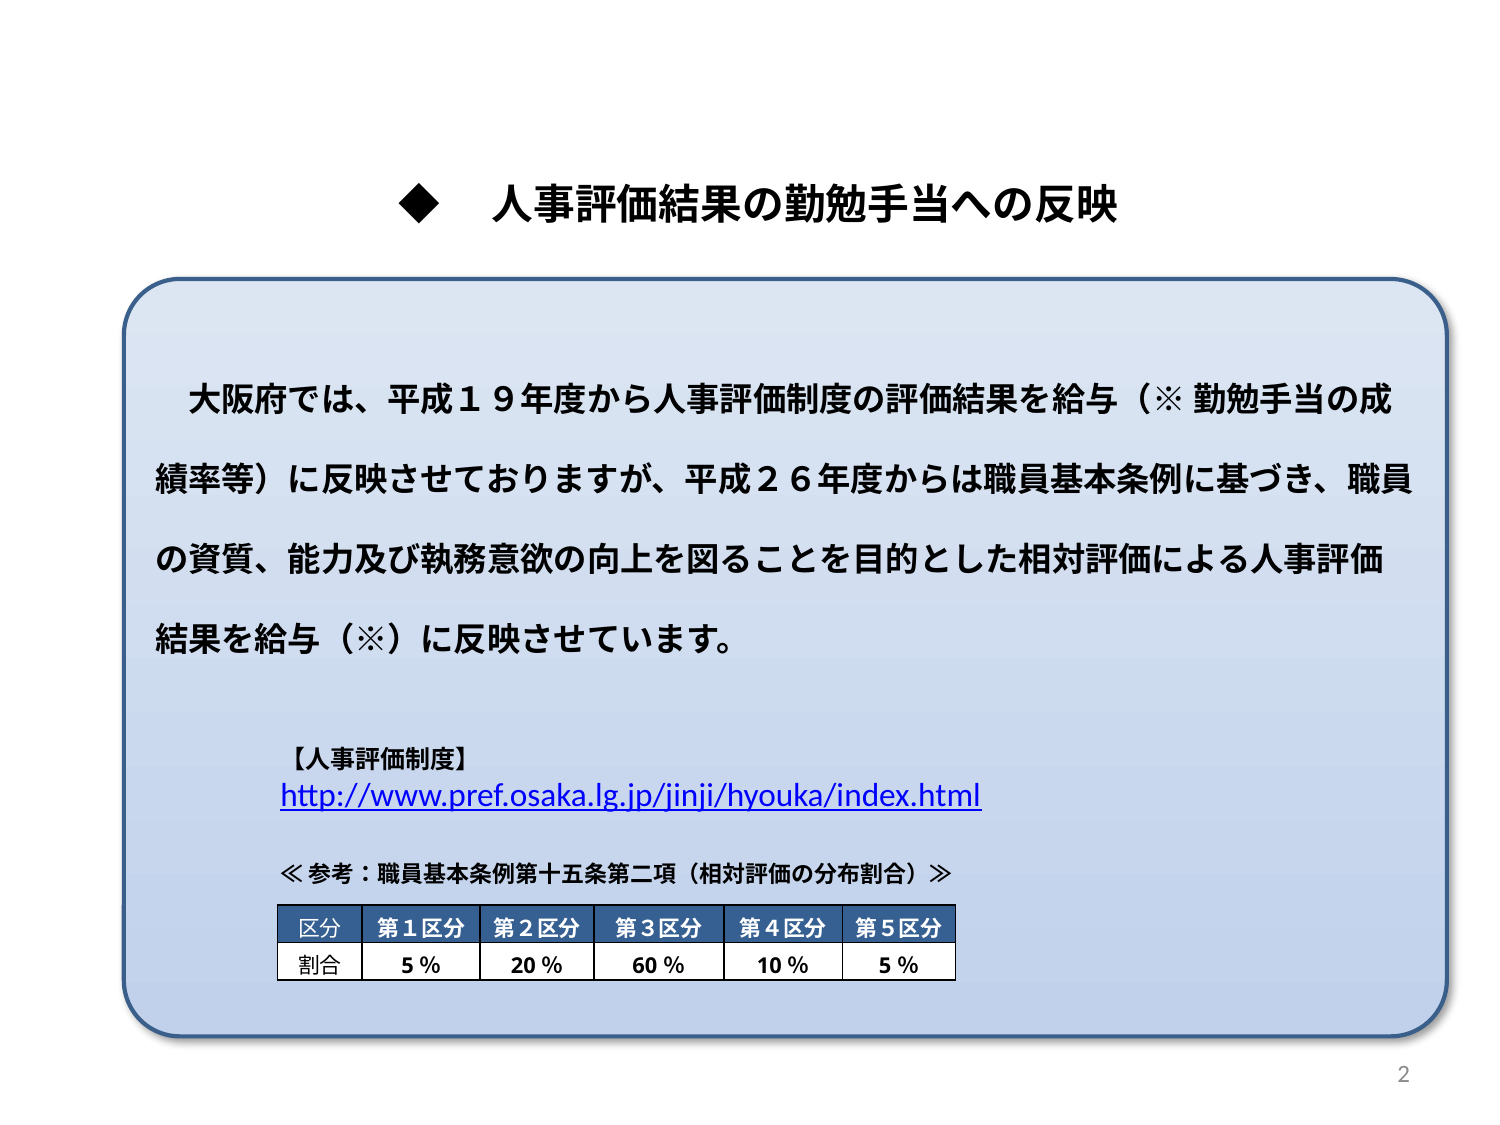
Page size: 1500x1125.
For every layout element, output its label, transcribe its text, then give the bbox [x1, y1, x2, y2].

text_box ≪参考：職員基本条例第十五条第二項（相対評価の分布割合）≫ [265, 852, 990, 895]
table_header 第２区分 [481, 906, 593, 942]
table_cell 20％ [481, 943, 593, 979]
text_box 【人事評価制度】 http://www.pref.osaka.lg.jp/jinji/hyouka/index.html [265, 736, 1258, 821]
table_header 第１区分 [363, 906, 479, 942]
table_cell 60％ [595, 943, 723, 979]
table_cell 5％ [843, 943, 955, 979]
table_header 区分 [278, 906, 361, 942]
title ◆ 人事評価結果の勤勉手当への反映 [69, 168, 1447, 288]
table_cell 10％ [725, 943, 842, 979]
text_box 大阪府では、平成１９年度から人事評価制度の評価結果を給与（※ 勤勉手当の成績率等）に反映させておりますが、平成２６年度からは職員基本条例に基づき、職員の資質、能力及び執務意欲の向上を図ることを目的とした相対評価による人事評価結果を給与（※）に反映させています。 [121, 276, 1449, 1039]
table_header 第４区分 [725, 906, 842, 942]
table_cell 割合 [278, 943, 361, 979]
table_cell 5％ [363, 943, 479, 979]
slide_number 2 [1074, 1042, 1425, 1103]
table_header 第５区分 [843, 906, 955, 942]
table_header 第３区分 [595, 906, 723, 942]
